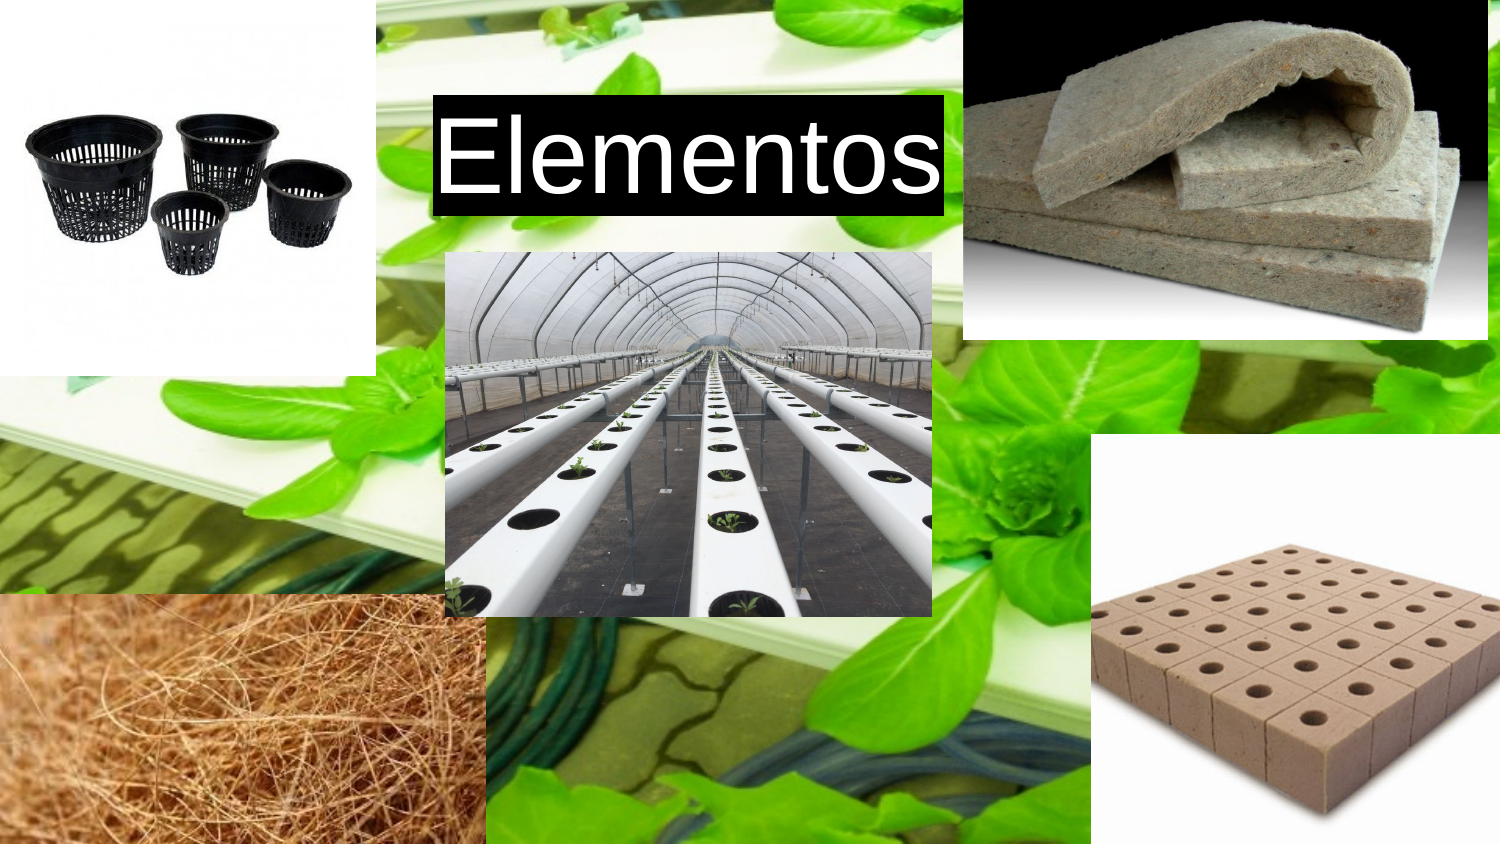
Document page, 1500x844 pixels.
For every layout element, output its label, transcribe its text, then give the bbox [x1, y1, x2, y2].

title Elementos [379, 26, 957, 232]
picture [0, 0, 1500, 844]
